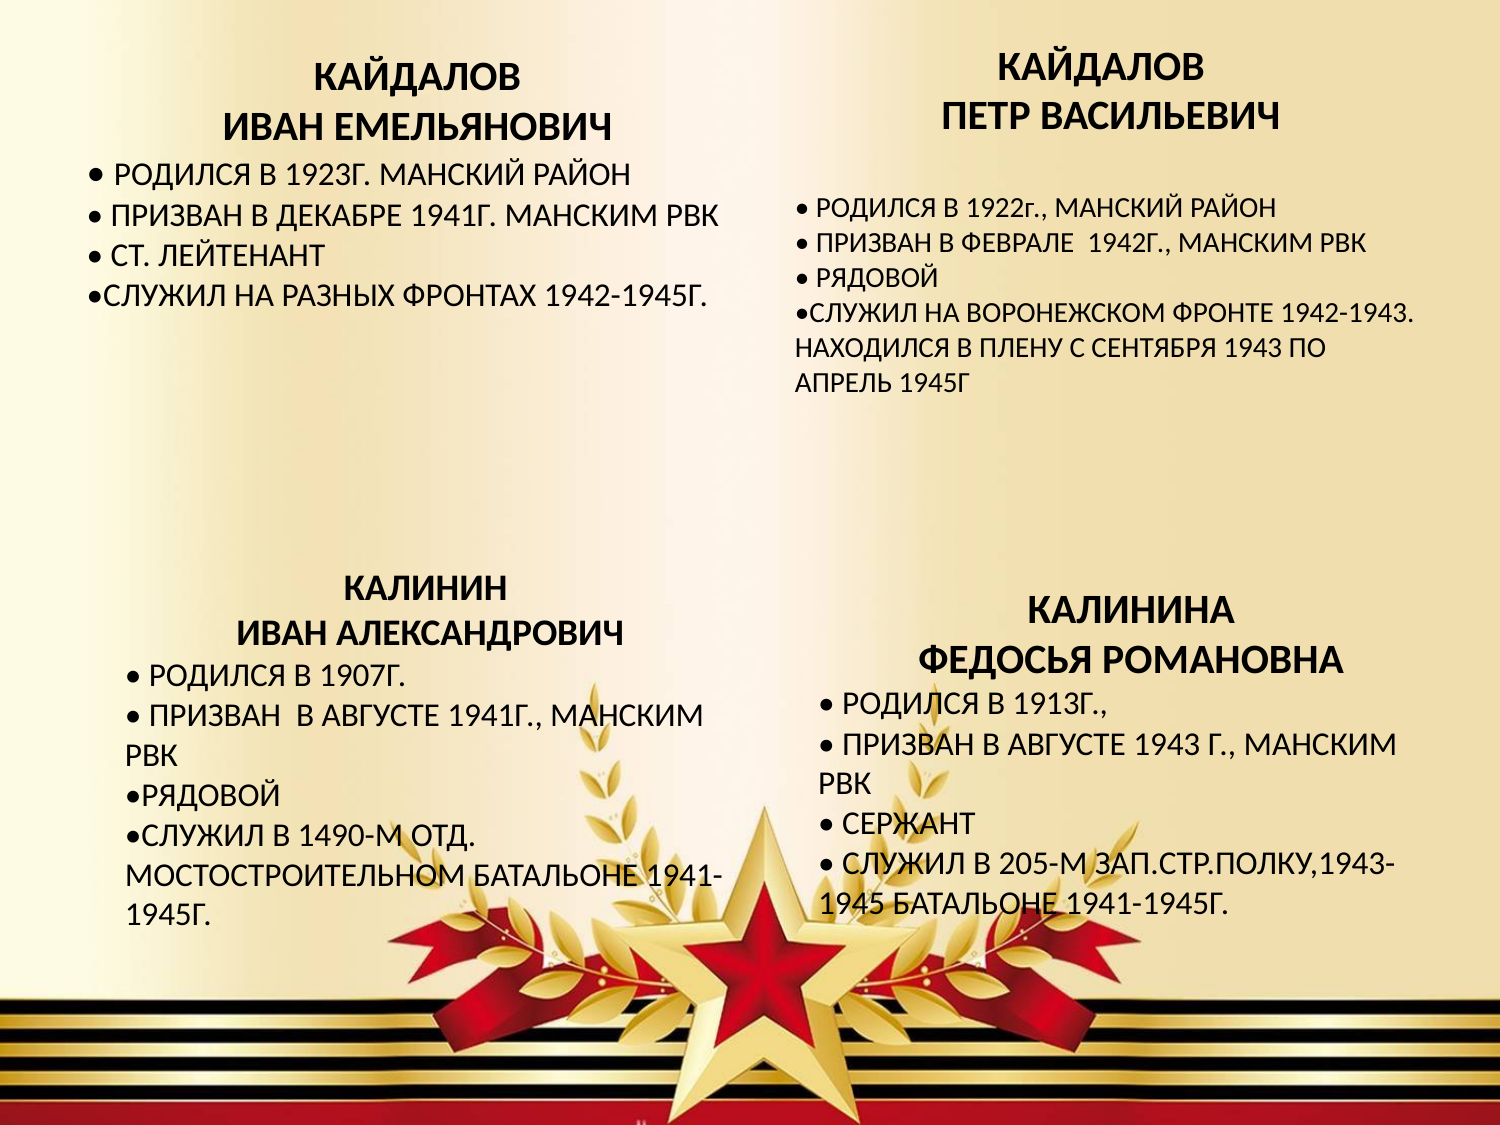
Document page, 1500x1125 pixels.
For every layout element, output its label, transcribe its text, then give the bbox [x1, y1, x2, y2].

text_box КАЙДАЛОВ ИВАН ЕМЕЛЬЯНОВИЧ • РОДИЛСЯ В 1923Г. МАНСКИЙ РАЙОН • ПРИЗВАН В ДЕКАБРЕ 1941Г. МАНСКИМ РВК • СТ. ЛЕЙТЕНАНТ •СЛУЖИЛ НА РАЗНЫХ ФРОНТАХ 1942-1945Г. [71, 40, 763, 321]
text_box [98, 321, 762, 988]
picture [0, 0, 1500, 1125]
text_box КАЙДАЛОВ ПЕТР ВАСИЛЬЕВИЧ • РОДИЛСЯ В 1922г., МАНСКИЙ РАЙОН • ПРИЗВАН В ФЕВРАЛЕ 1942Г., МАНСКИМ РВК • РЯДОВОЙ •СЛУЖИЛ НА ВОРОНЕЖСКОМ ФРОНТЕ 1942-1943. НАХОДИЛСЯ В ПЛЕНУ С СЕНТЯБРЯ 1943 ПО АПРЕЛЬ 1945Г [780, 30, 1442, 406]
text_box КАЛИНИНА ФЕДОСЬЯ РОМАНОВНА • РОДИЛСЯ В 1913Г., • ПРИЗВАН В АВГУСТЕ 1943 Г., МАНСКИМ РВК • СЕРЖАНТ • СЛУЖИЛ В 205-М ЗАП.СТР.ПОЛКУ,1943-1945 БАТАЛЬОНЕ 1941-1945Г. [803, 574, 1460, 929]
text_box КАЛИНИН ИВАН АЛЕКСАНДРОВИЧ • РОДИЛСЯ В 1907Г. • ПРИЗВАН В АВГУСТЕ 1941Г., МАНСКИМ РВК •РЯДОВОЙ •СЛУЖИЛ В 1490-М ОТД. МОСТОСТРОИТЕЛЬНОМ БАТАЛЬОНЕ 1941-1945Г. [109, 555, 751, 940]
